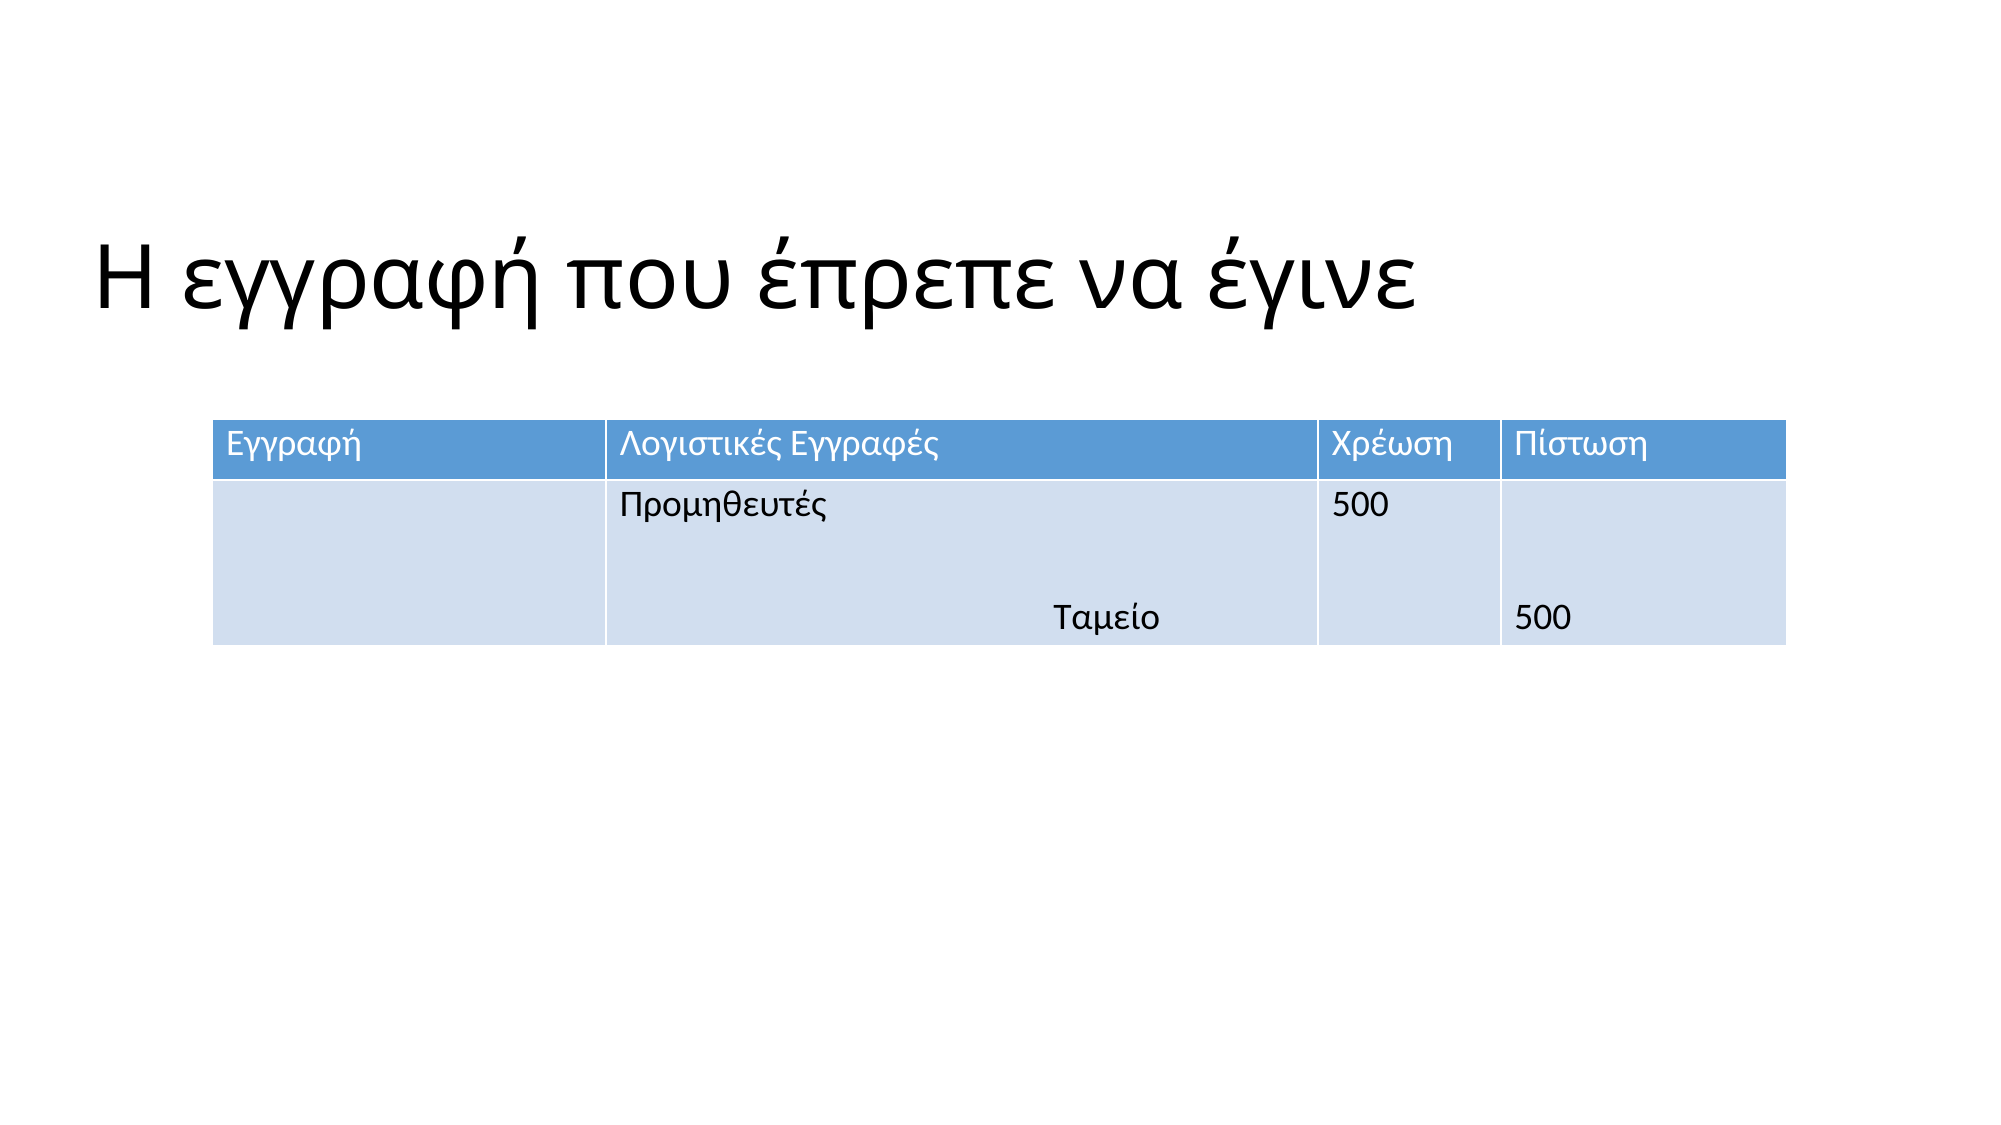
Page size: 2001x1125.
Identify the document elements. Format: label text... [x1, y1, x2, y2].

table_cell [213, 481, 605, 645]
table_header Χρέωση [1319, 420, 1500, 479]
table_cell Προμηθευτές Ταμείο [607, 481, 1317, 645]
table_cell 500 [1319, 481, 1500, 645]
table_cell 500 [1502, 481, 1786, 645]
table_header Λογιστικές Εγγραφές [607, 420, 1317, 479]
table_header Πίστωση [1502, 420, 1786, 479]
title Η εγγραφή που έπρεπε να έγινε [77, 31, 1920, 336]
table_header Εγγραφή [213, 420, 605, 479]
